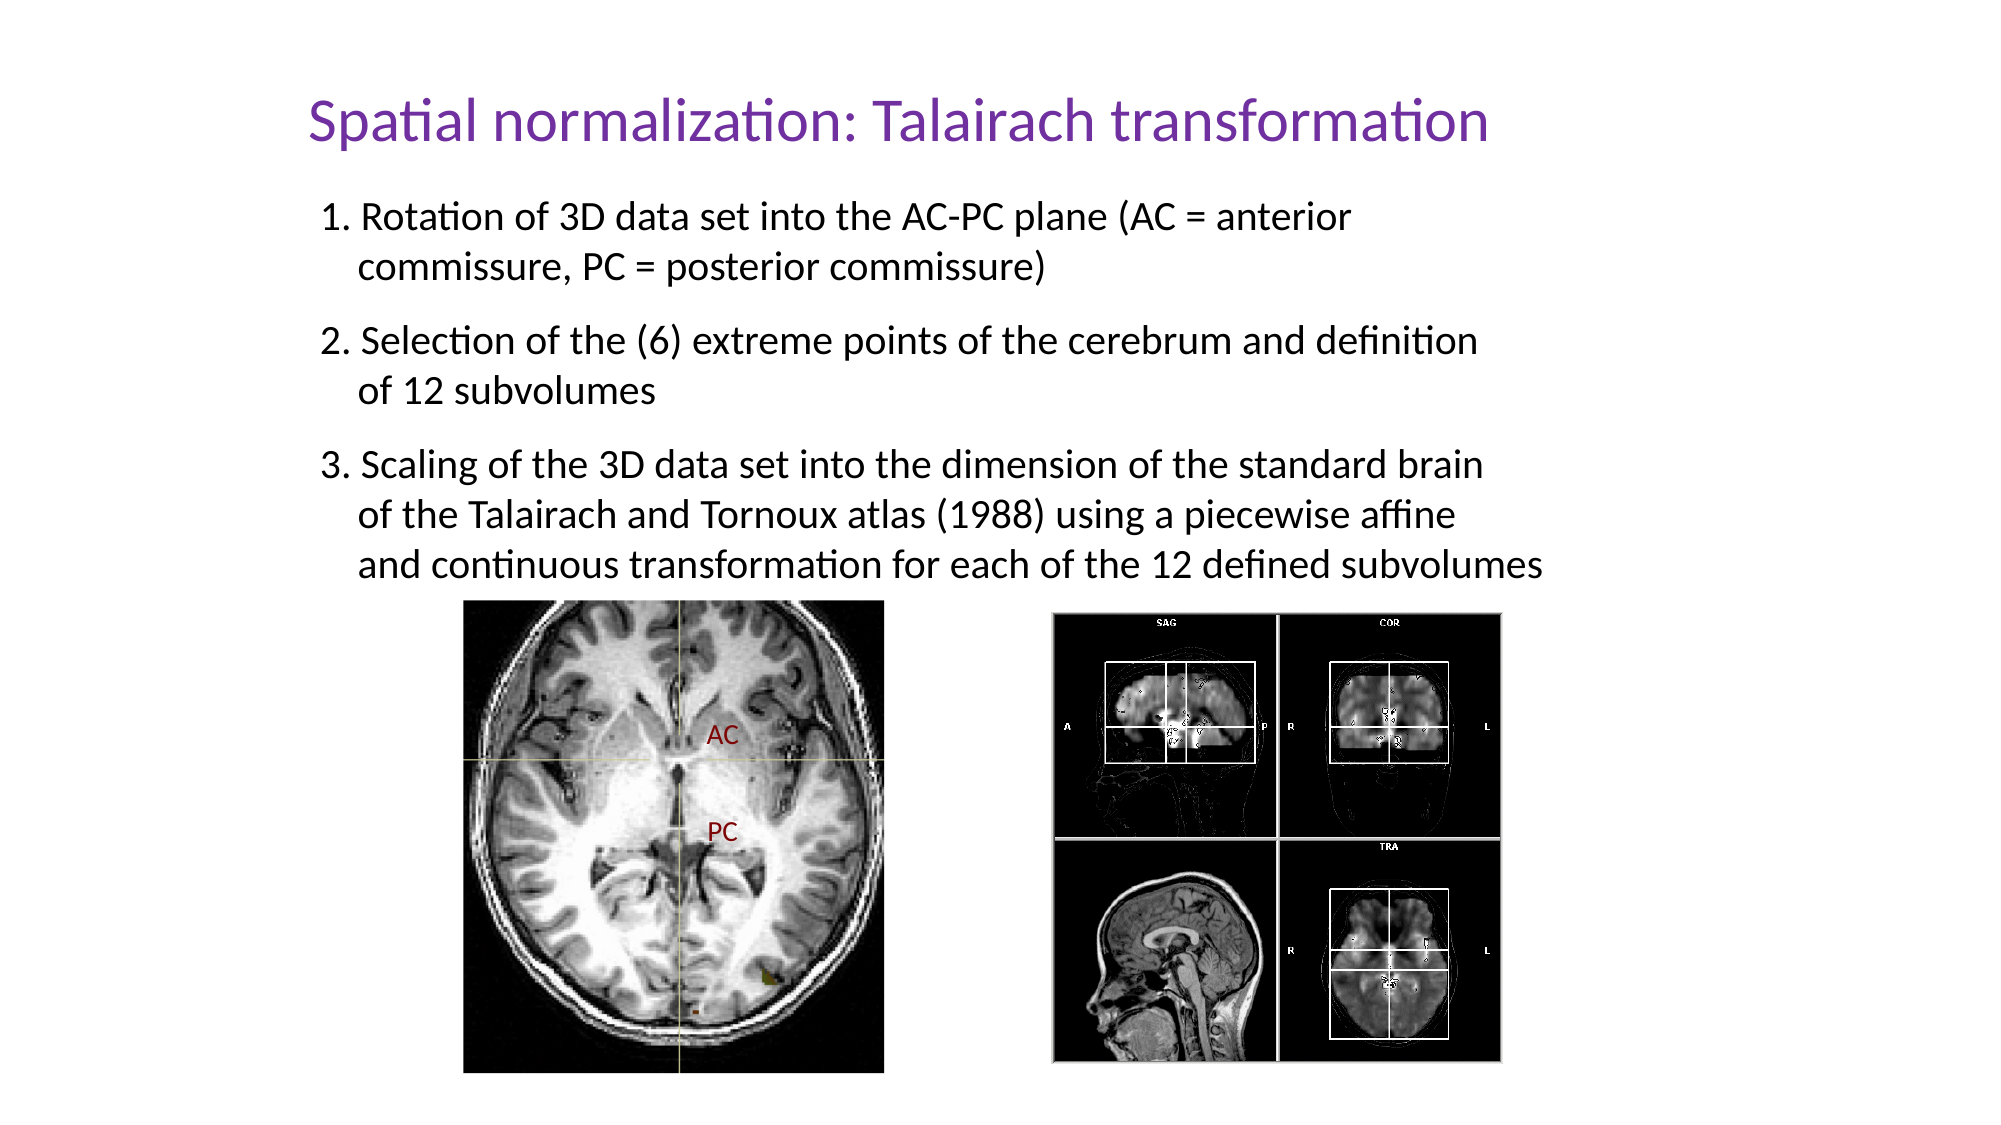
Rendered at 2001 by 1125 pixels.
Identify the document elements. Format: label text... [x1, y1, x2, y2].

text_box 1. Rotation of 3D data set into the AC-PC plane (AC = anterior commissure, PC = posterior commissure) 2. Selection of the (6) extreme points of the cerebrum and definition of 12 subvolumes 3. Scaling of the 3D data set into the dimension of the standard brain of the Talairach and Tornoux atlas (1988) using a piecewise affine and continuous transformation for each of the 12 defined subvolumes [312, 188, 1752, 587]
text_box Spatial normalization: Talairach transformation [301, 73, 1742, 159]
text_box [462, 599, 887, 1076]
picture [1049, 612, 1503, 1064]
